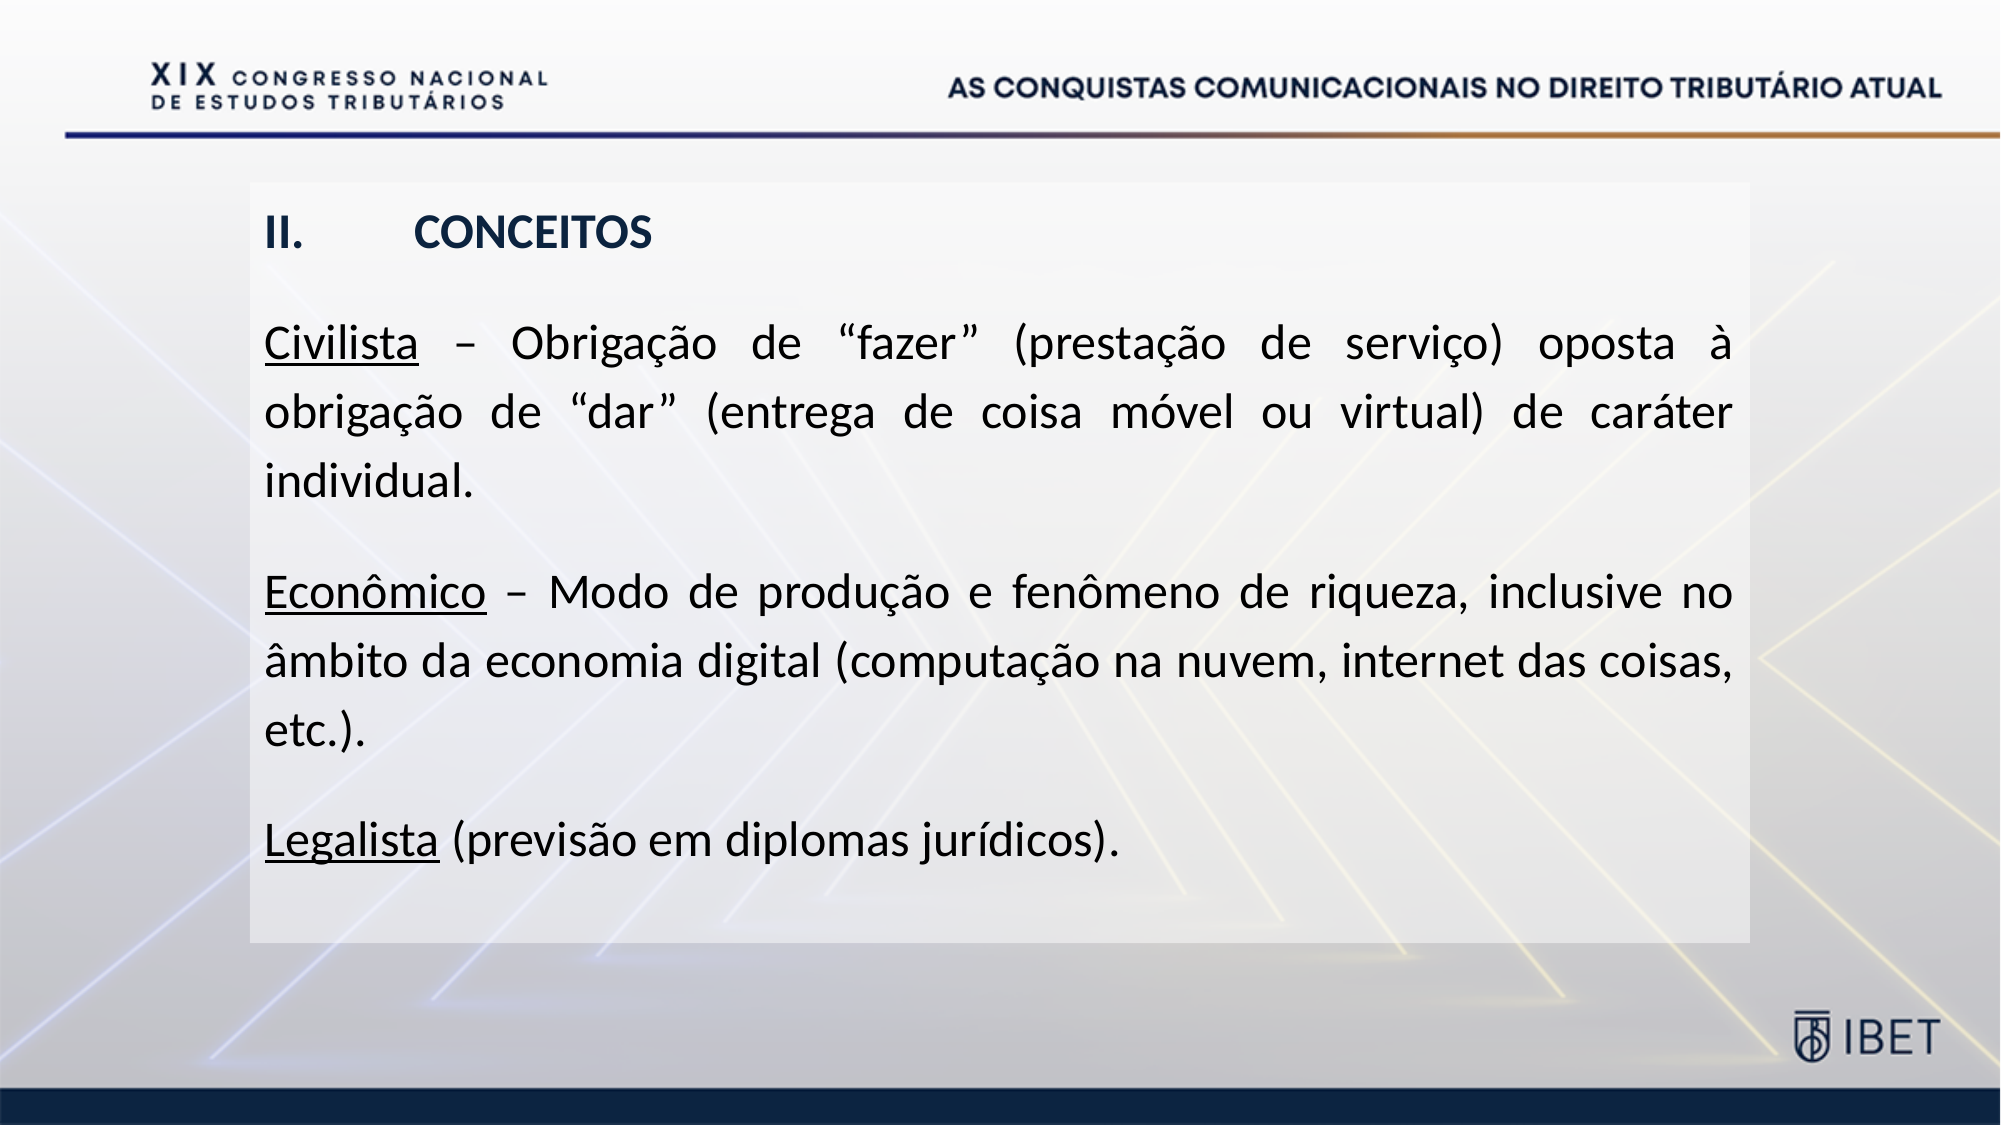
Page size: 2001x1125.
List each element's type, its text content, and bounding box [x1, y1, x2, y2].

subtitle II. CONCEITOS Civilista – Obrigação de “fazer” (prestação de serviço) oposta à obrigação de “dar” (entrega de coisa móvel ou virtual) de caráter individual. Econômico – Modo de produção e fenômeno de riqueza, inclusive no âmbito da economia digital (computação na nuvem, internet das coisas, etc.). Legalista (previsão em diplomas jurídicos). [249, 182, 1750, 944]
picture [0, 0, 2001, 1125]
